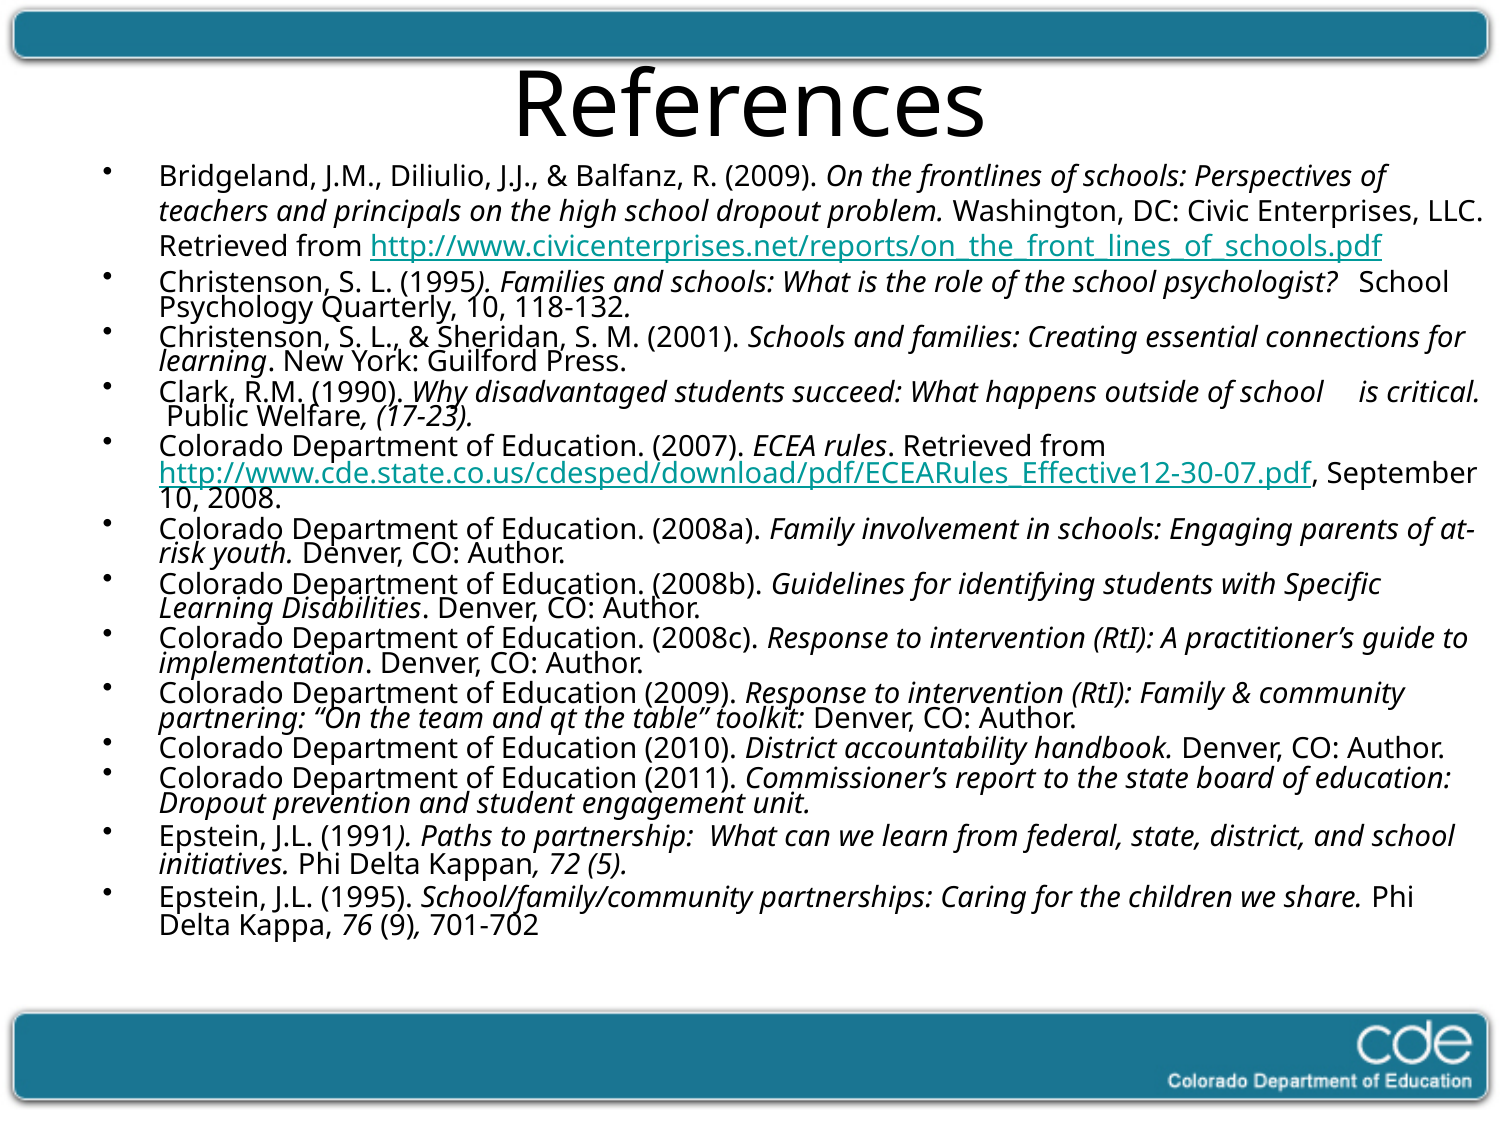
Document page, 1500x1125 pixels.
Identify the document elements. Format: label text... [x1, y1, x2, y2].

title References [75, 37, 1425, 233]
list Bridgeland, J.M., Diliulio, J.J., & Balfanz, R. (2009). On the frontlines of schools: Perspectives of teachers and principals on the high school dropout problem. Washington, DC: Civic Enterprises, LLC. Retrieved from http://www.civicenterprises.net/reports/on_the_front_lines_of_schools.pdf Christenson, S. L. (1995). Families and schools: What is the role of the school psychologist? School Psychology Quarterly, 10, 118-132. Christenson, S. L., & Sheridan, S. M. (2001). Schools and families: Creating essential connections for learning. New York: Guilford Press. Clark, R.M. (1990). Why disadvantaged students succeed: What happens outside of school is critical. Public Welfare, (17-23). Colorado Department of Education. (2007). ECEA rules. Retrieved from http://www.cde.state.co.us/cdesped/download/pdf/ECEARules_Effective12-30-07.pdf, September 10, 2008. Colorado Department of Education. (2008a). Family involvement in schools: Engaging parents of at-risk youth. Denver, CO: Author. Colorado Department of Education. (2008b). Guidelines for identifying students with Specific Learning Disabilities. Denver, CO: Author. Colorado Department of Education. (2008c). Response to intervention (RtI): A practitioner’s guide to implementation. Denver, CO: Author. Colorado Department of Education (2009). Response to intervention (RtI): Family & community partnering: “On the team and qt the table” toolkit: Denver, CO: Author. Colorado Department of Education (2010). District accountability handbook. Denver, CO: Author. Colorado Department of Education (2011). Commissioner’s report to the state board of education: Dropout prevention and student engagement unit. Epstein, J.L. (1991). Paths to partnership: What can we learn from federal, state, district, and school initiatives. Phi Delta Kappan, 72 (5). Epstein, J.L. (1995). School/family/community partnerships: Caring for the children we share. Phi Delta Kappa, 76 (9), 701-702 [87, 149, 1500, 1025]
picture [0, 0, 1500, 1125]
